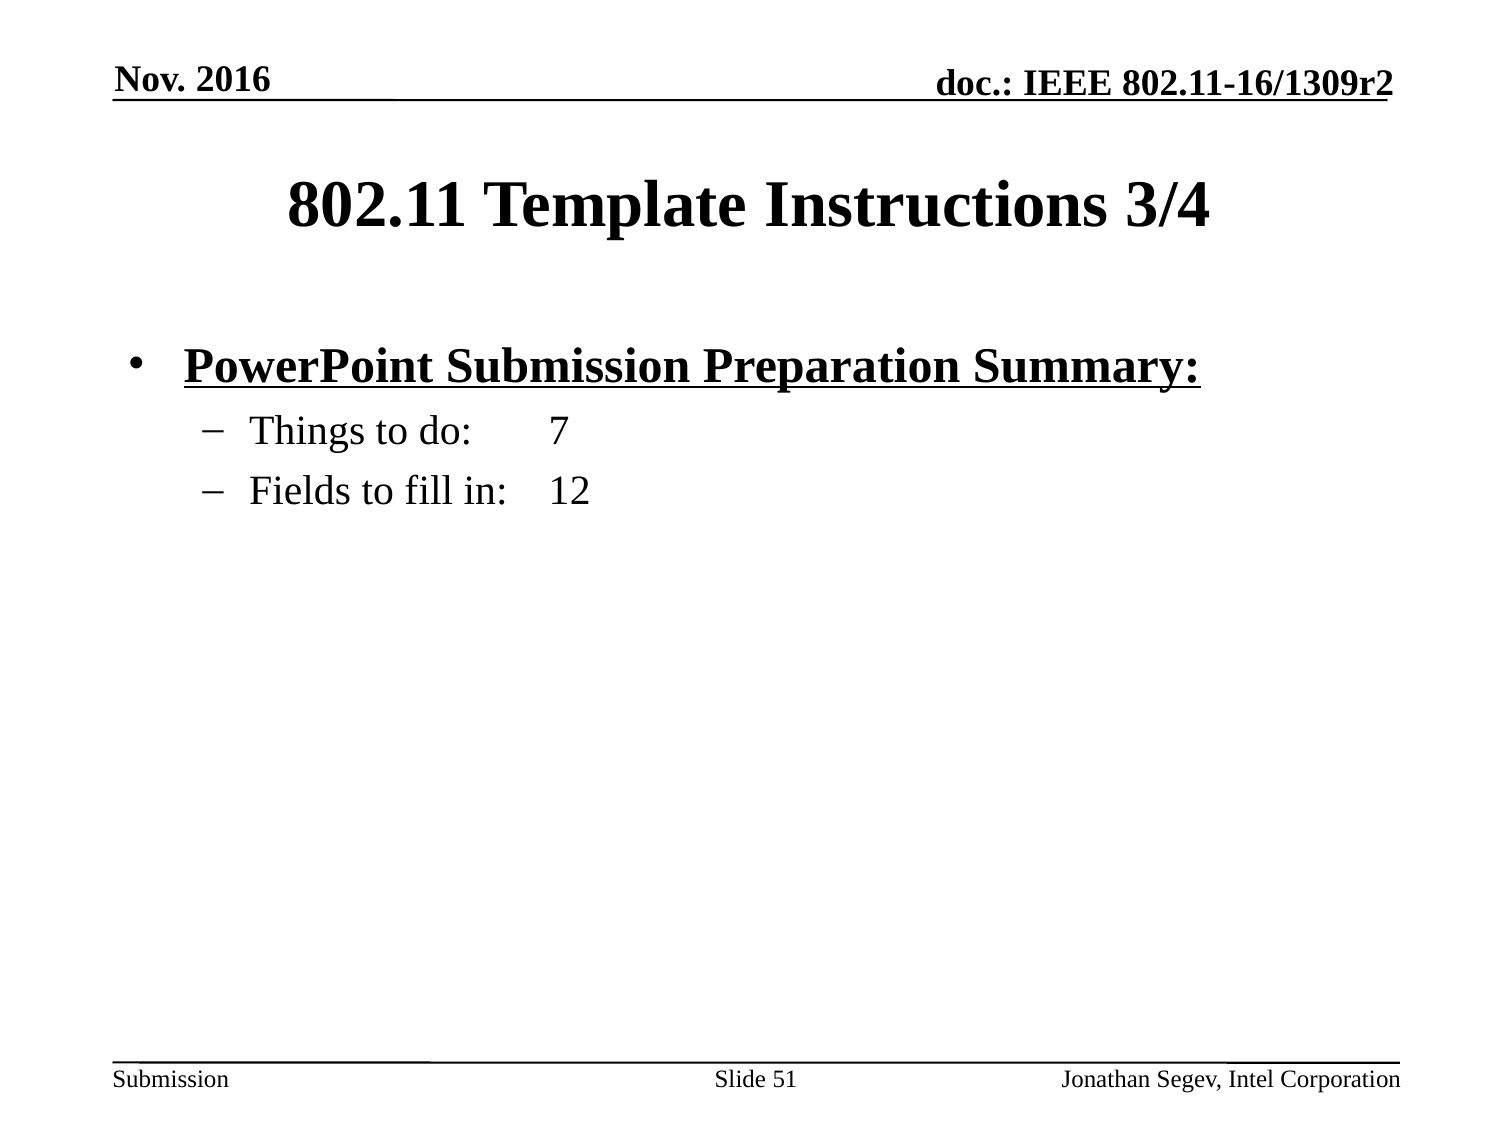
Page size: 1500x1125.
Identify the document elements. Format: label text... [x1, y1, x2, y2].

footer Jonathan Segev, Intel Corporation [878, 1061, 1402, 1093]
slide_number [114, 54, 423, 100]
slide_number Slide 51 [712, 1061, 800, 1123]
title 802.11 Template Instructions 3/4 [112, 112, 1388, 288]
list PowerPoint Submission Preparation Summary: Things to do: 7 Fields to fill in: 12 [112, 324, 1388, 1000]
